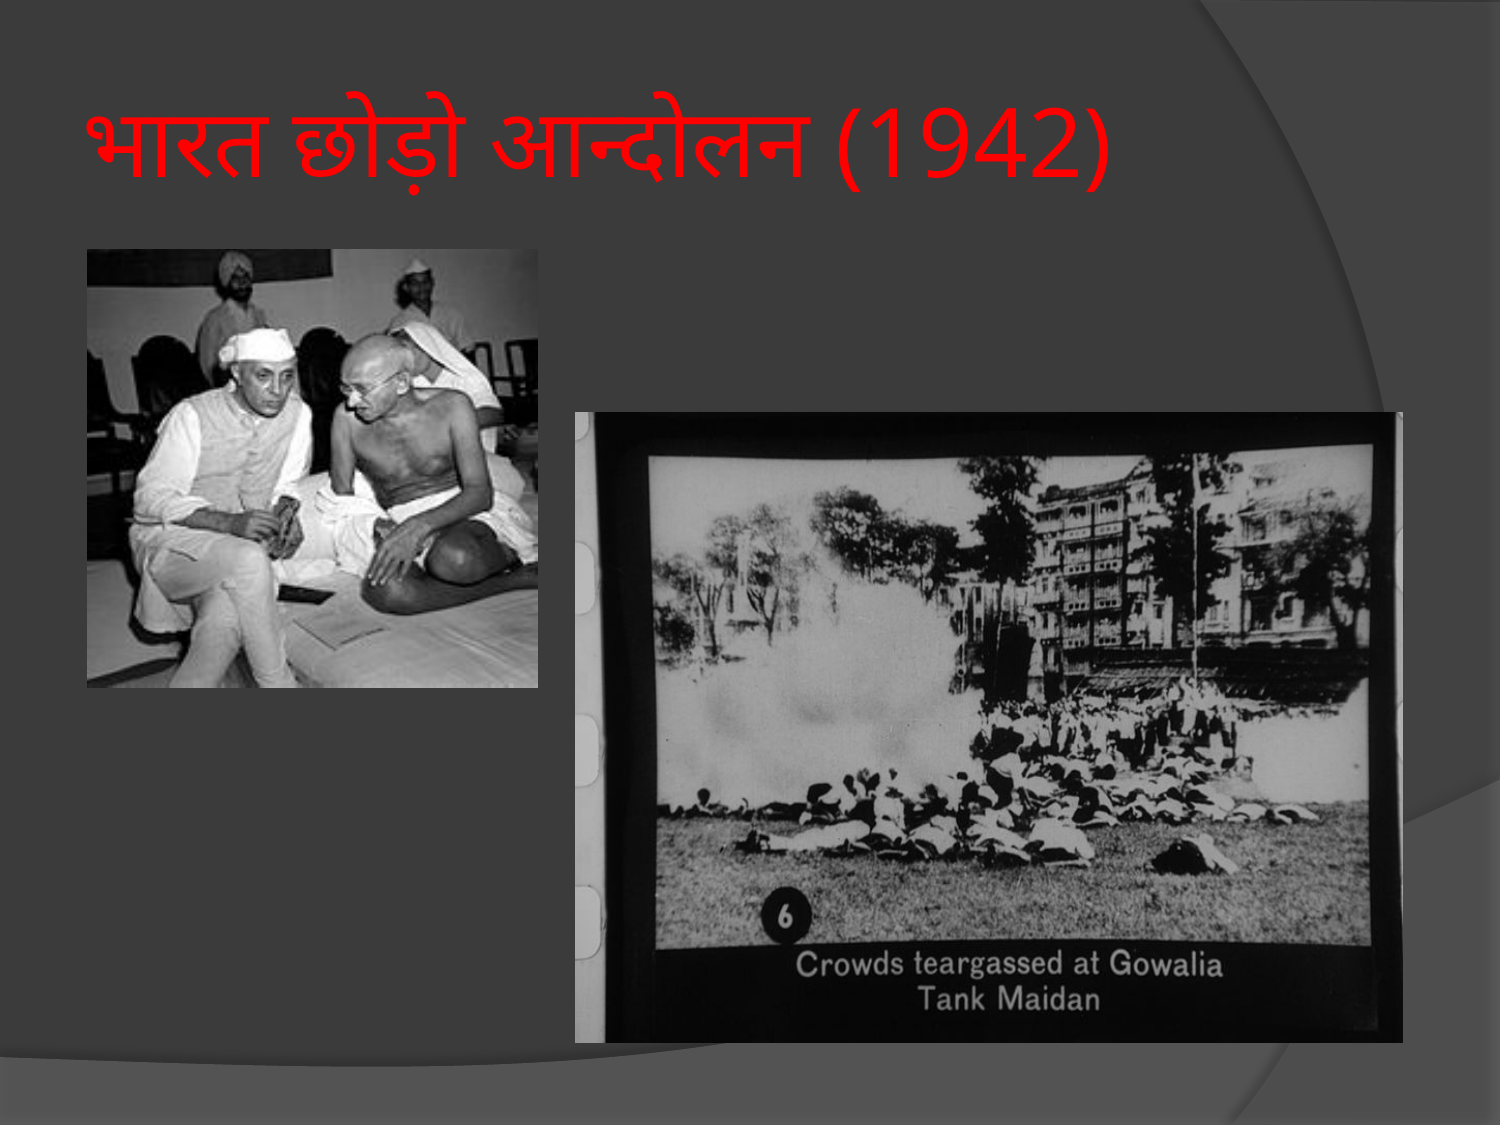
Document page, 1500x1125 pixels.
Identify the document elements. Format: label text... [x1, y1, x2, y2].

title भारत छोड़ो आन्दोलन (1942) [75, 45, 1300, 233]
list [87, 249, 538, 688]
picture [574, 412, 1403, 1043]
